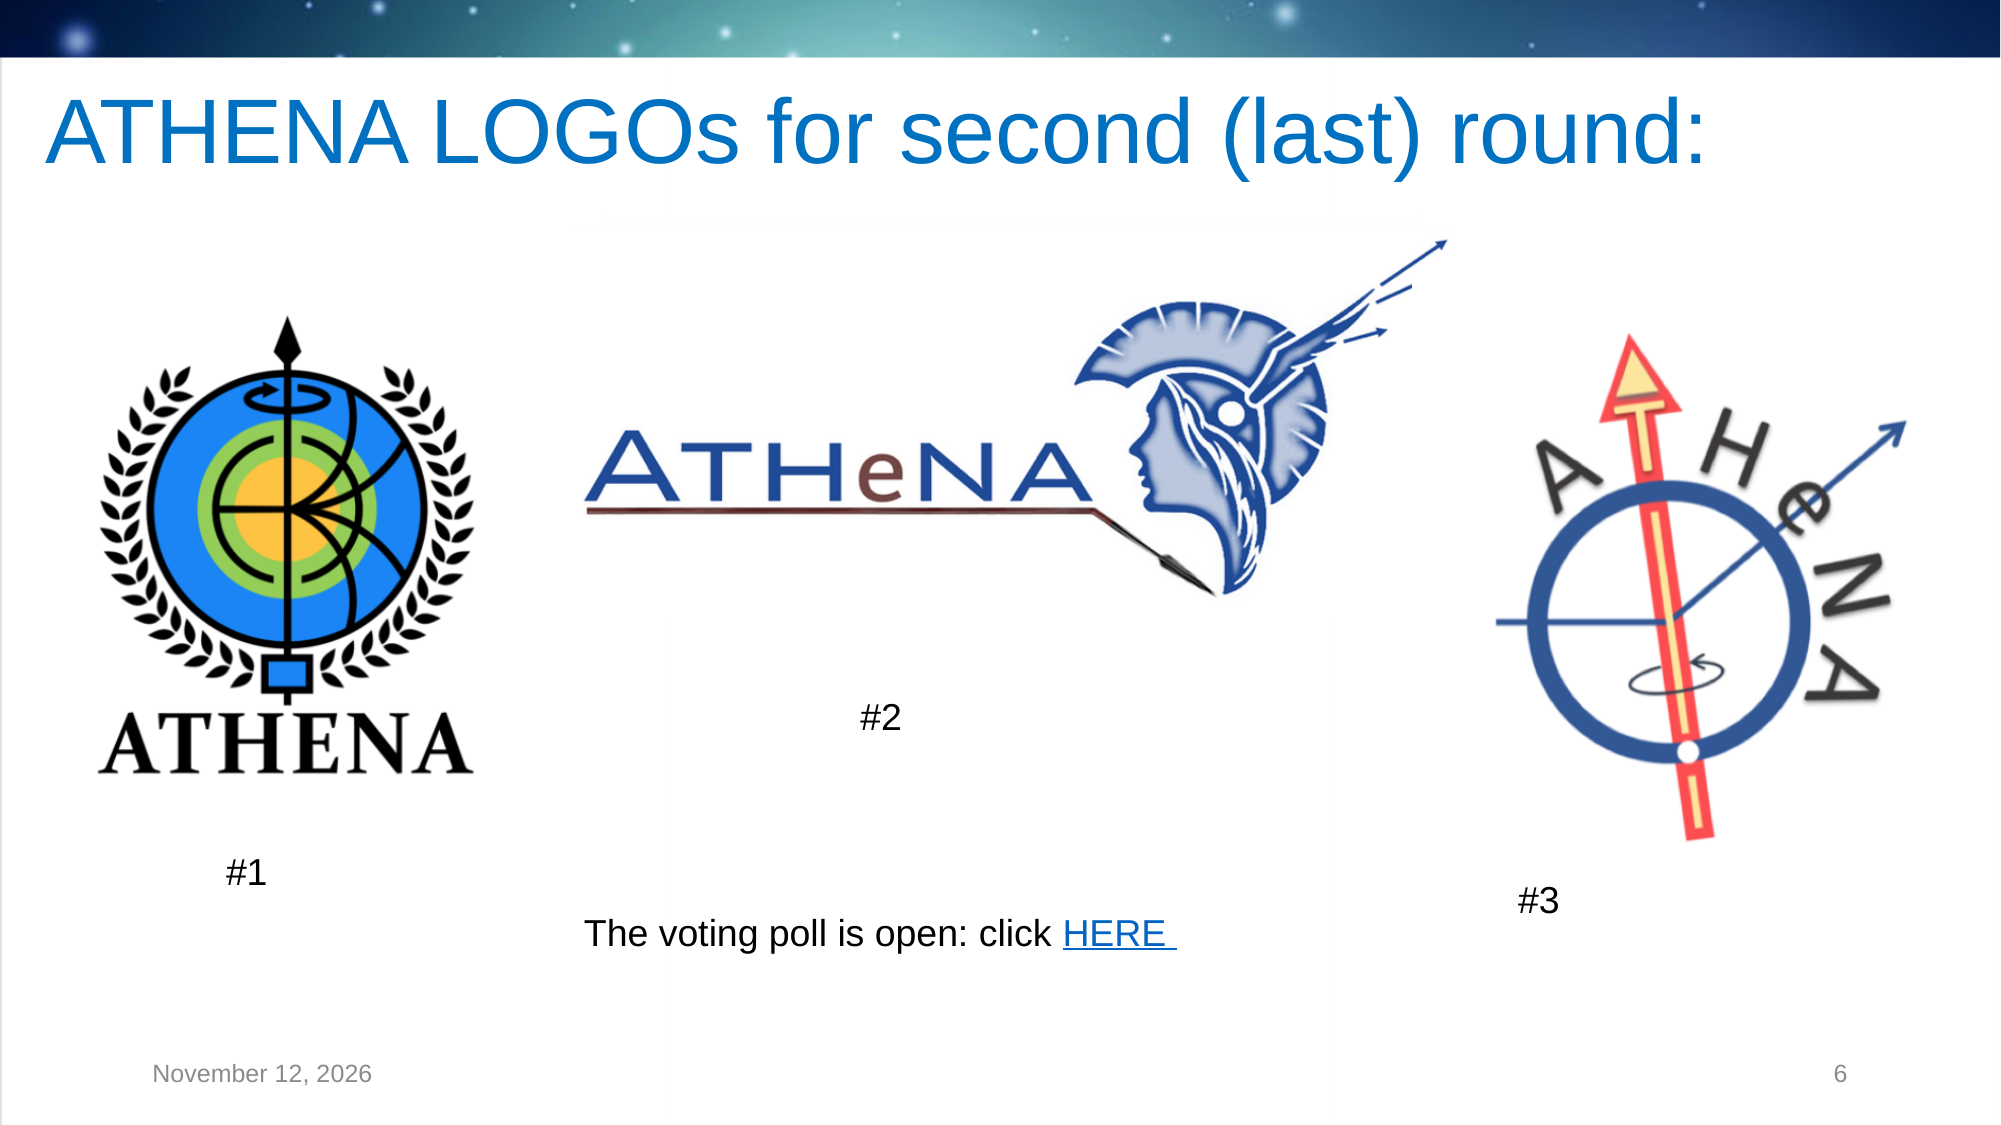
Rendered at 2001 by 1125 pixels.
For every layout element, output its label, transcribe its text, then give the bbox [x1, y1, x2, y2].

text_box The voting poll is open: click HERE [569, 901, 1330, 962]
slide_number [137, 1042, 588, 1103]
text_box #3 [1503, 877, 1627, 929]
text_box #1 [211, 840, 334, 901]
slide_number 6 [1412, 1042, 1863, 1103]
text_box #2 [845, 685, 969, 746]
text_box ATHENA LOGOs for second (last) round: [30, 64, 1771, 189]
picture [0, 0, 2001, 1125]
